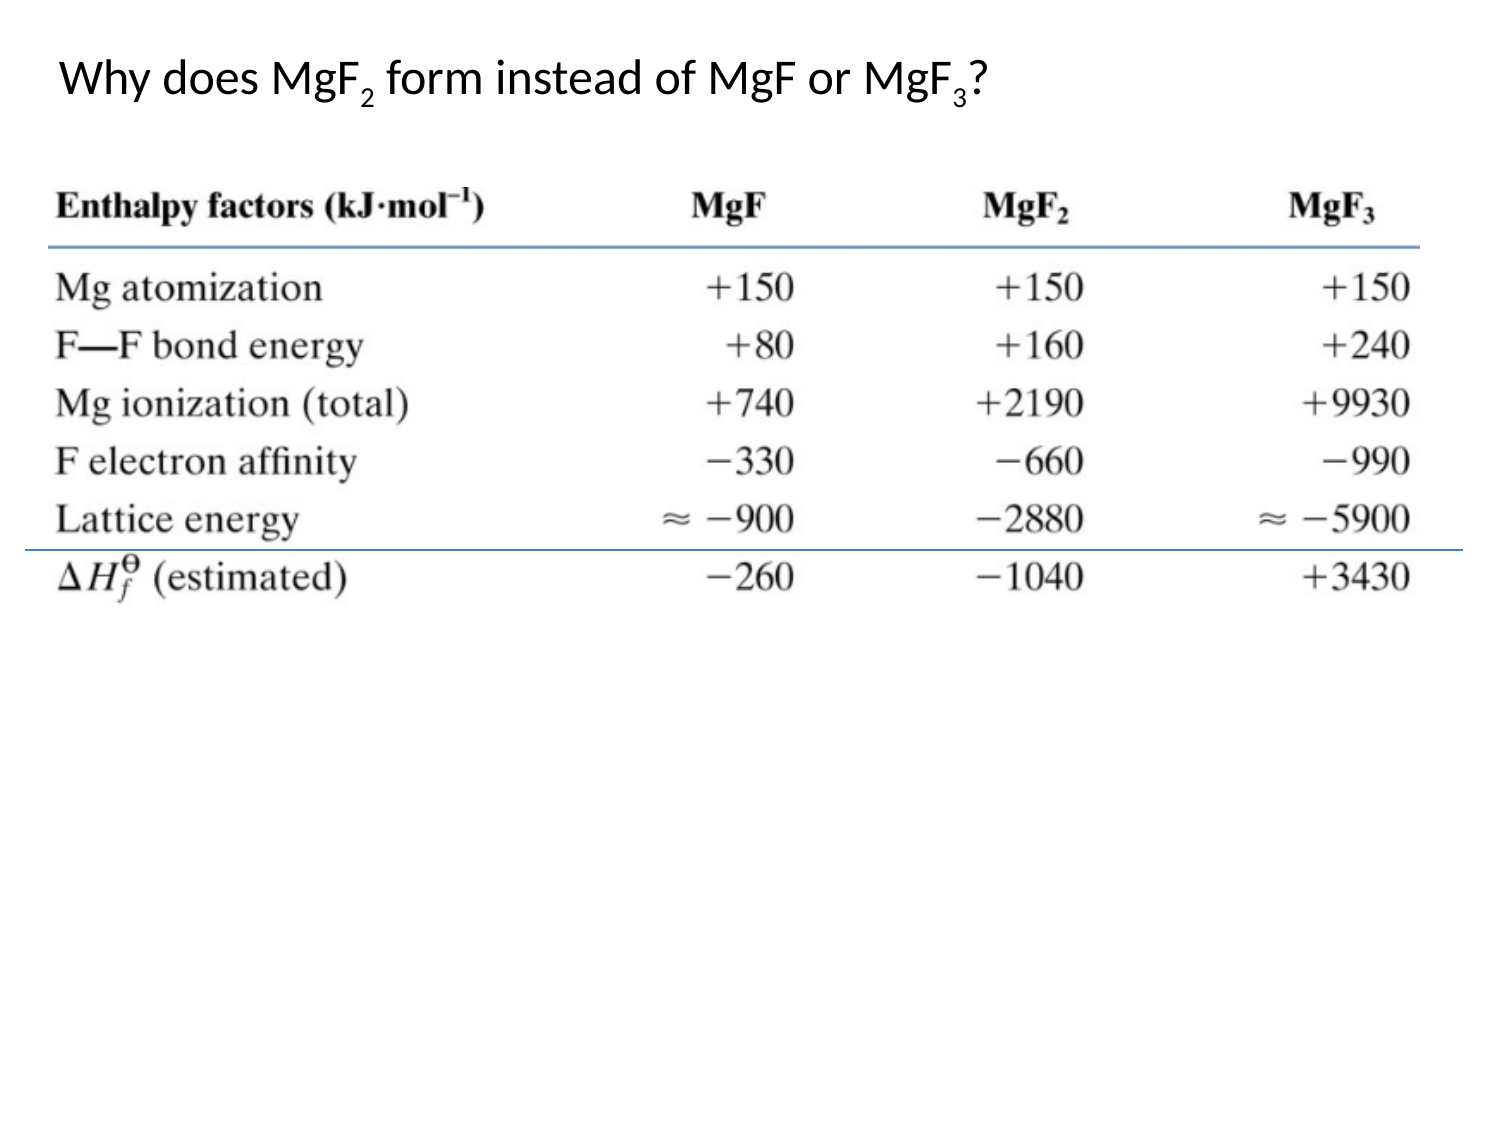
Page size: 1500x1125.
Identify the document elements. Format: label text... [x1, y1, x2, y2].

picture [48, 551, 1421, 613]
text_box Why does MgF2 form instead of MgF or MgF3? [43, 37, 1006, 191]
picture [48, 187, 1421, 549]
